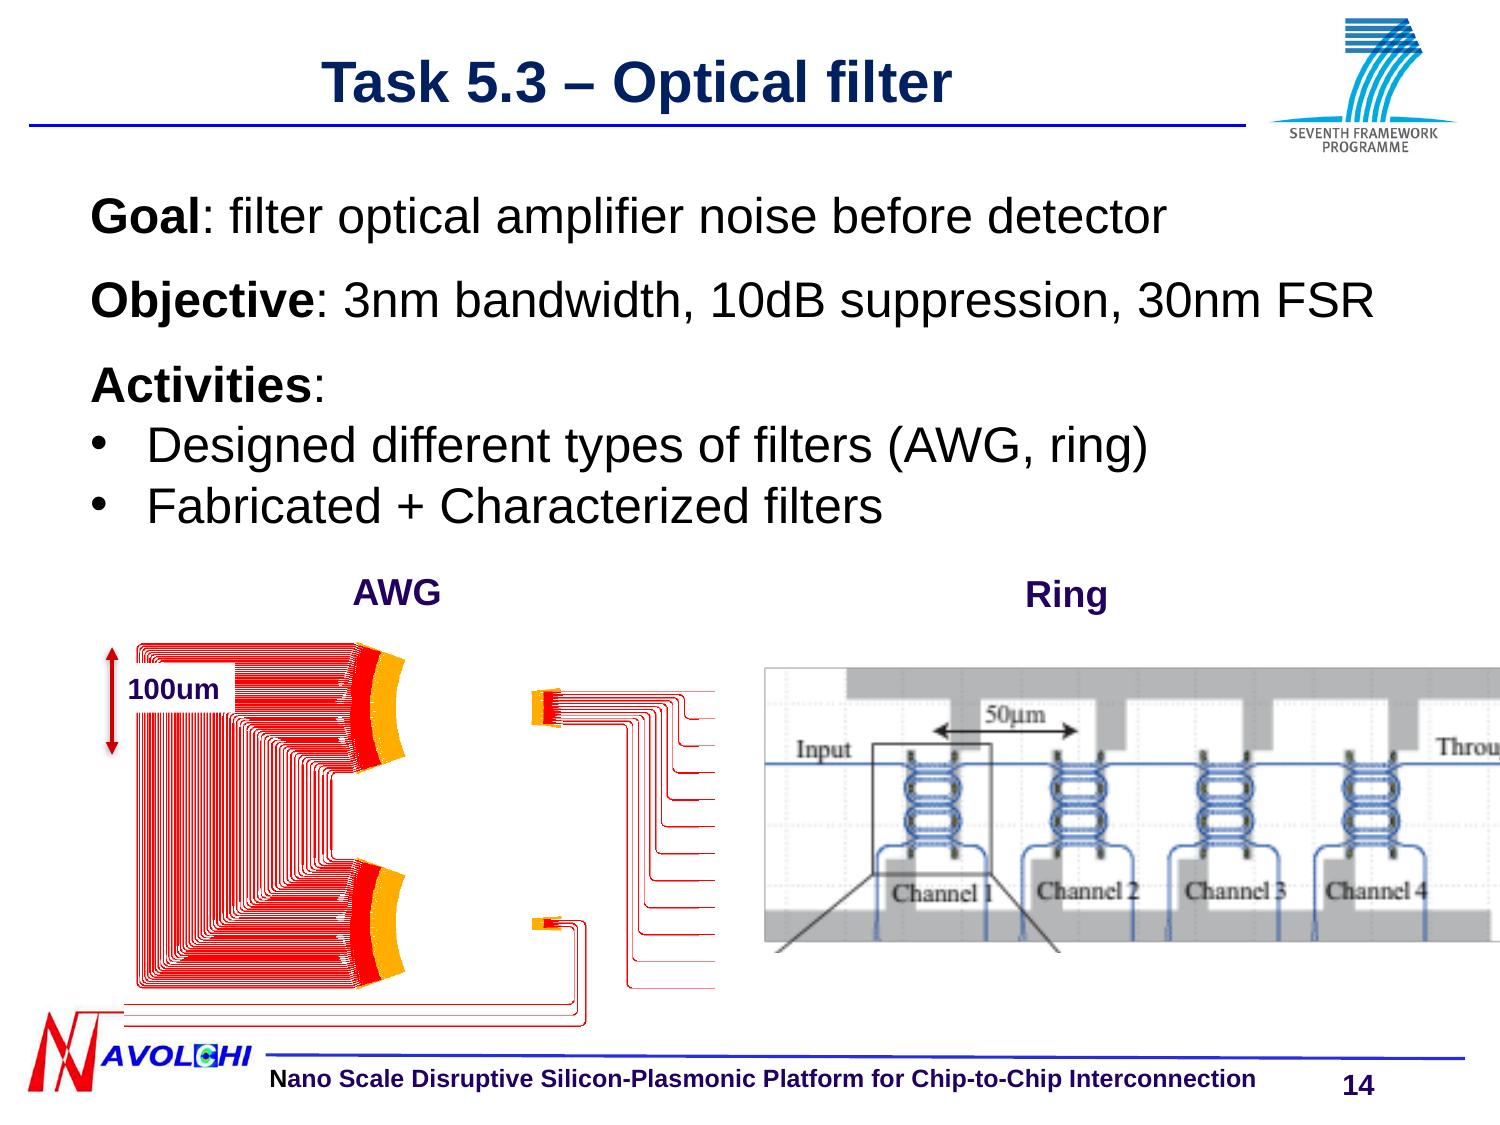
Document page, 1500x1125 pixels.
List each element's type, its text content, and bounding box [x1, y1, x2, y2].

picture [755, 639, 1500, 953]
picture [3, 1005, 290, 1101]
text_box Ring [1010, 562, 1124, 623]
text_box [111, 633, 715, 1036]
list Goal: filter optical amplifier noise before detector Objective: 3nm bandwidth, 10dB suppression, 30nm FSR Activities: Designed different types of filters (AWG, ring) Fabricated + Characterized filters [75, 187, 1425, 587]
title Task 5.3 – Optical filter [29, 30, 1247, 131]
picture [1269, 18, 1458, 155]
text_box AWG [337, 560, 457, 621]
